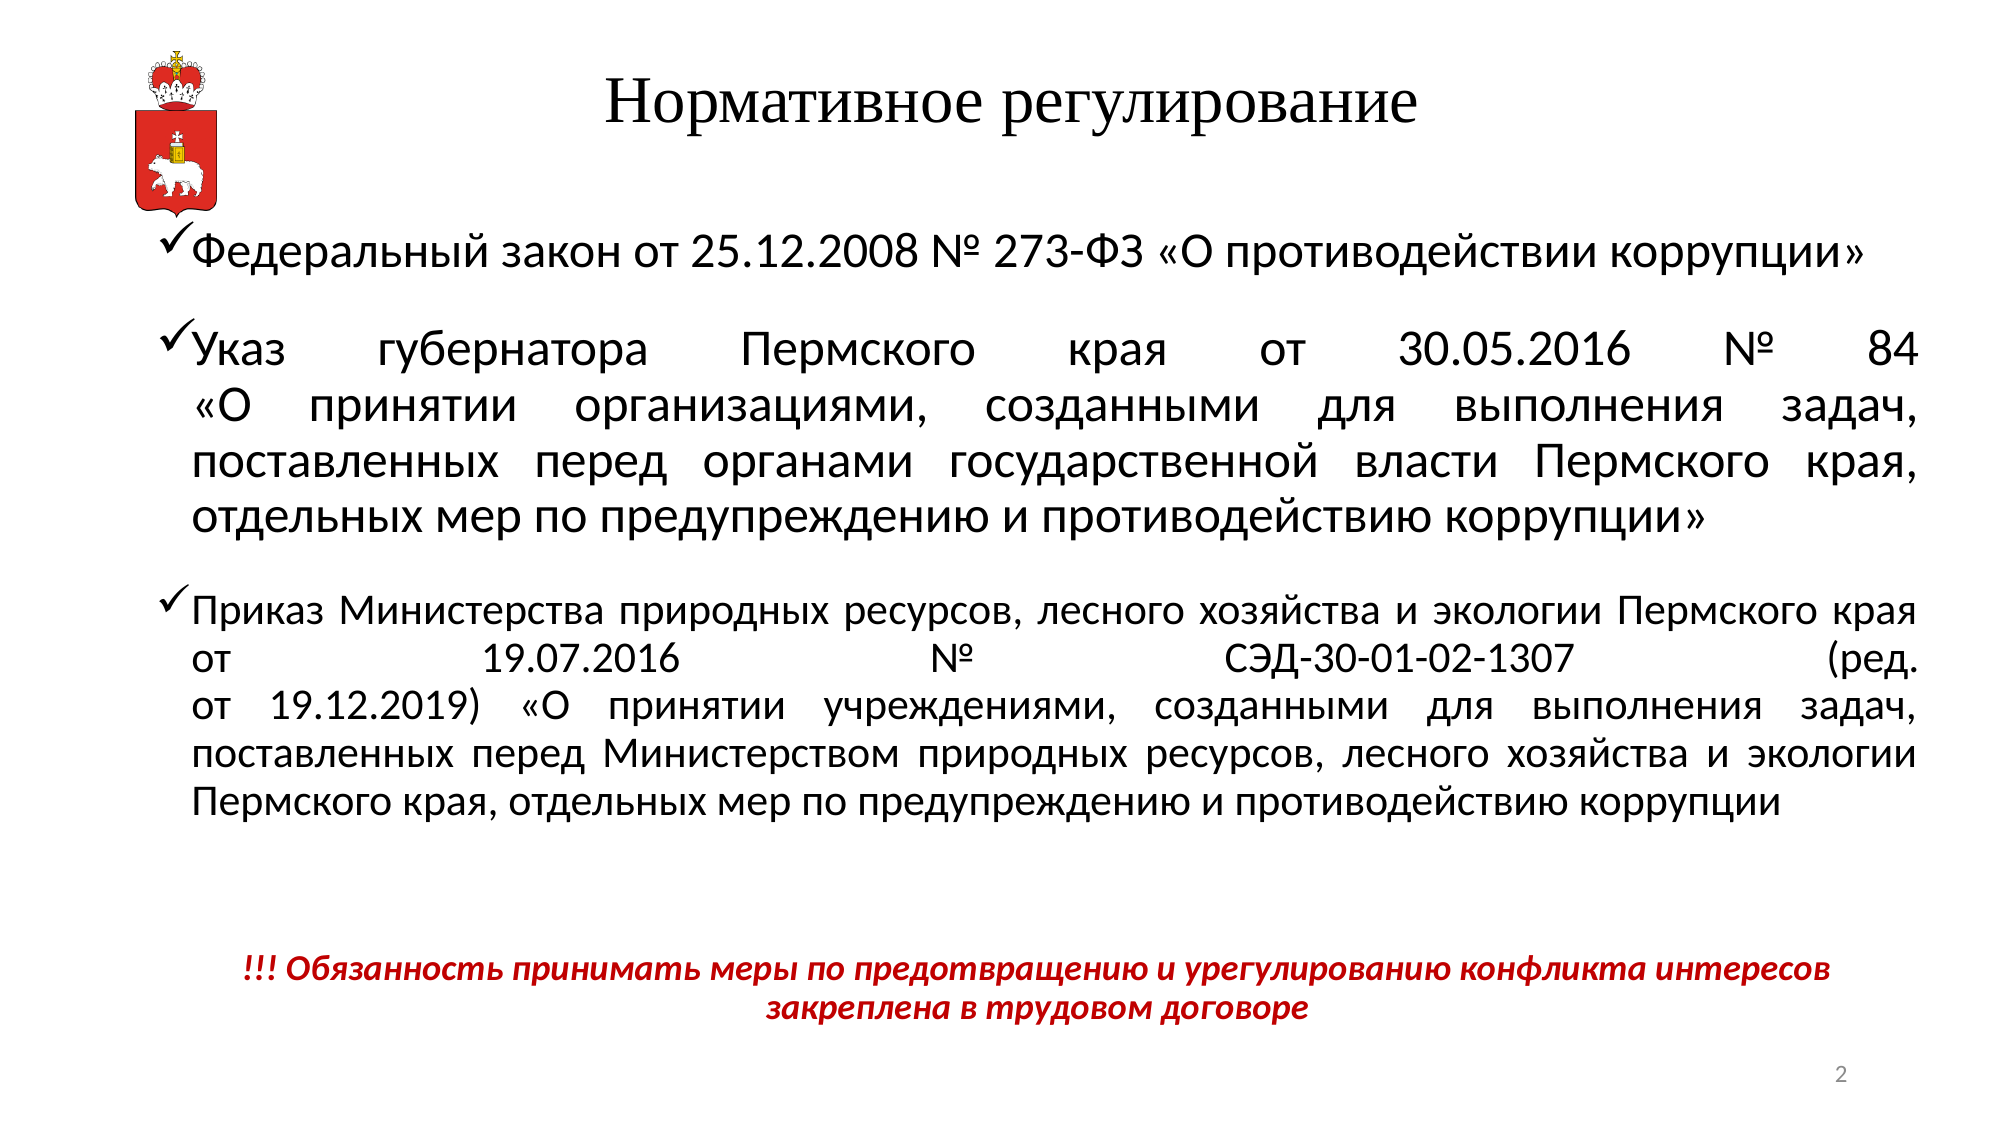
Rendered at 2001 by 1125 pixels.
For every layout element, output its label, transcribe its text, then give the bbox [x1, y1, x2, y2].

list Федеральный закон от 25.12.2008 № 273-ФЗ «О противодействии коррупции» Указ губернатора Пермского края от 30.05.2016 № 84 «О принятии организациями, созданными для выполнения задач, поставленных перед органами государственной власти Пермского края, отдельных мер по предупреждению и противодействию коррупции» Приказ Министерства природных ресурсов, лесного хозяйства и экологии Пермского края от 19.07.2016 № СЭД-30-01-02-1307 (ред. от 19.12.2019) «О принятии учреждениями, созданными для выполнения задач, поставленных перед Министерством природных ресурсов, лесного хозяйства и экологии Пермского края, отдельных мер по предупреждению и противодействию коррупции !!! Обязанность принимать меры по предотвращению и урегулированию конфликта интересов закреплена в трудовом договоре [140, 217, 1935, 1112]
title Нормативное регулирование [233, 50, 1792, 170]
slide_number 2 [1412, 1042, 1863, 1103]
picture [135, 51, 217, 218]
